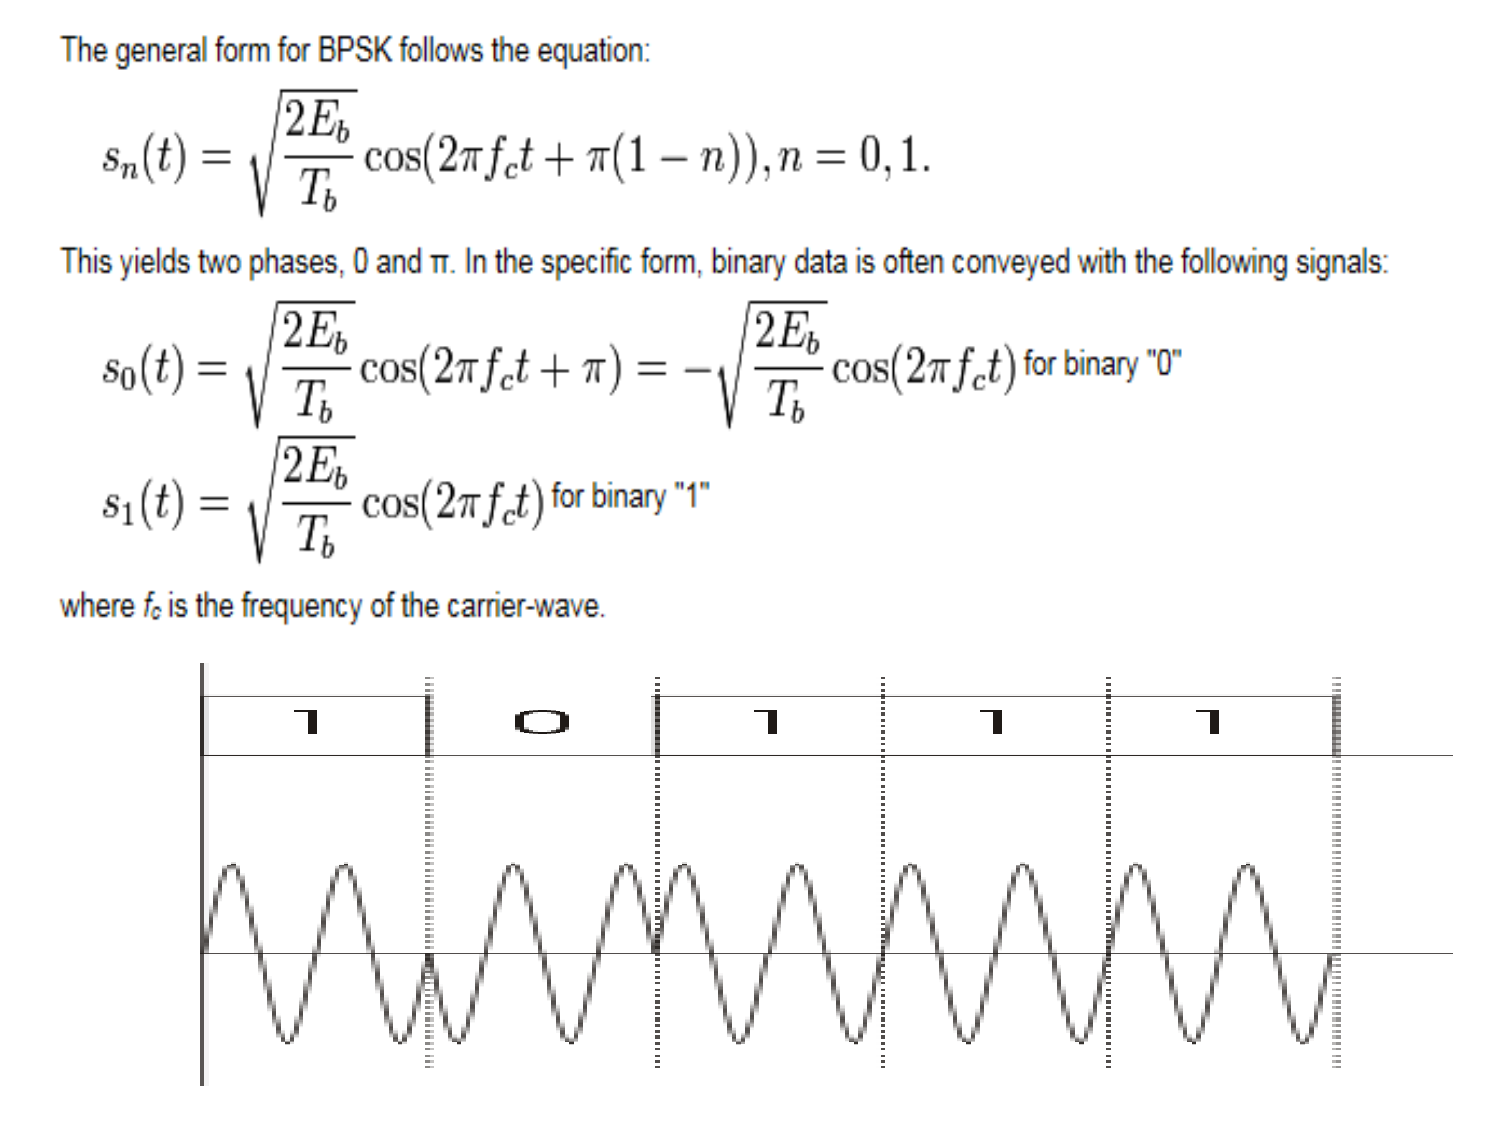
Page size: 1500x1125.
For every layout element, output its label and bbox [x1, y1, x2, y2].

picture [199, 662, 1463, 1088]
picture [37, 24, 1488, 638]
